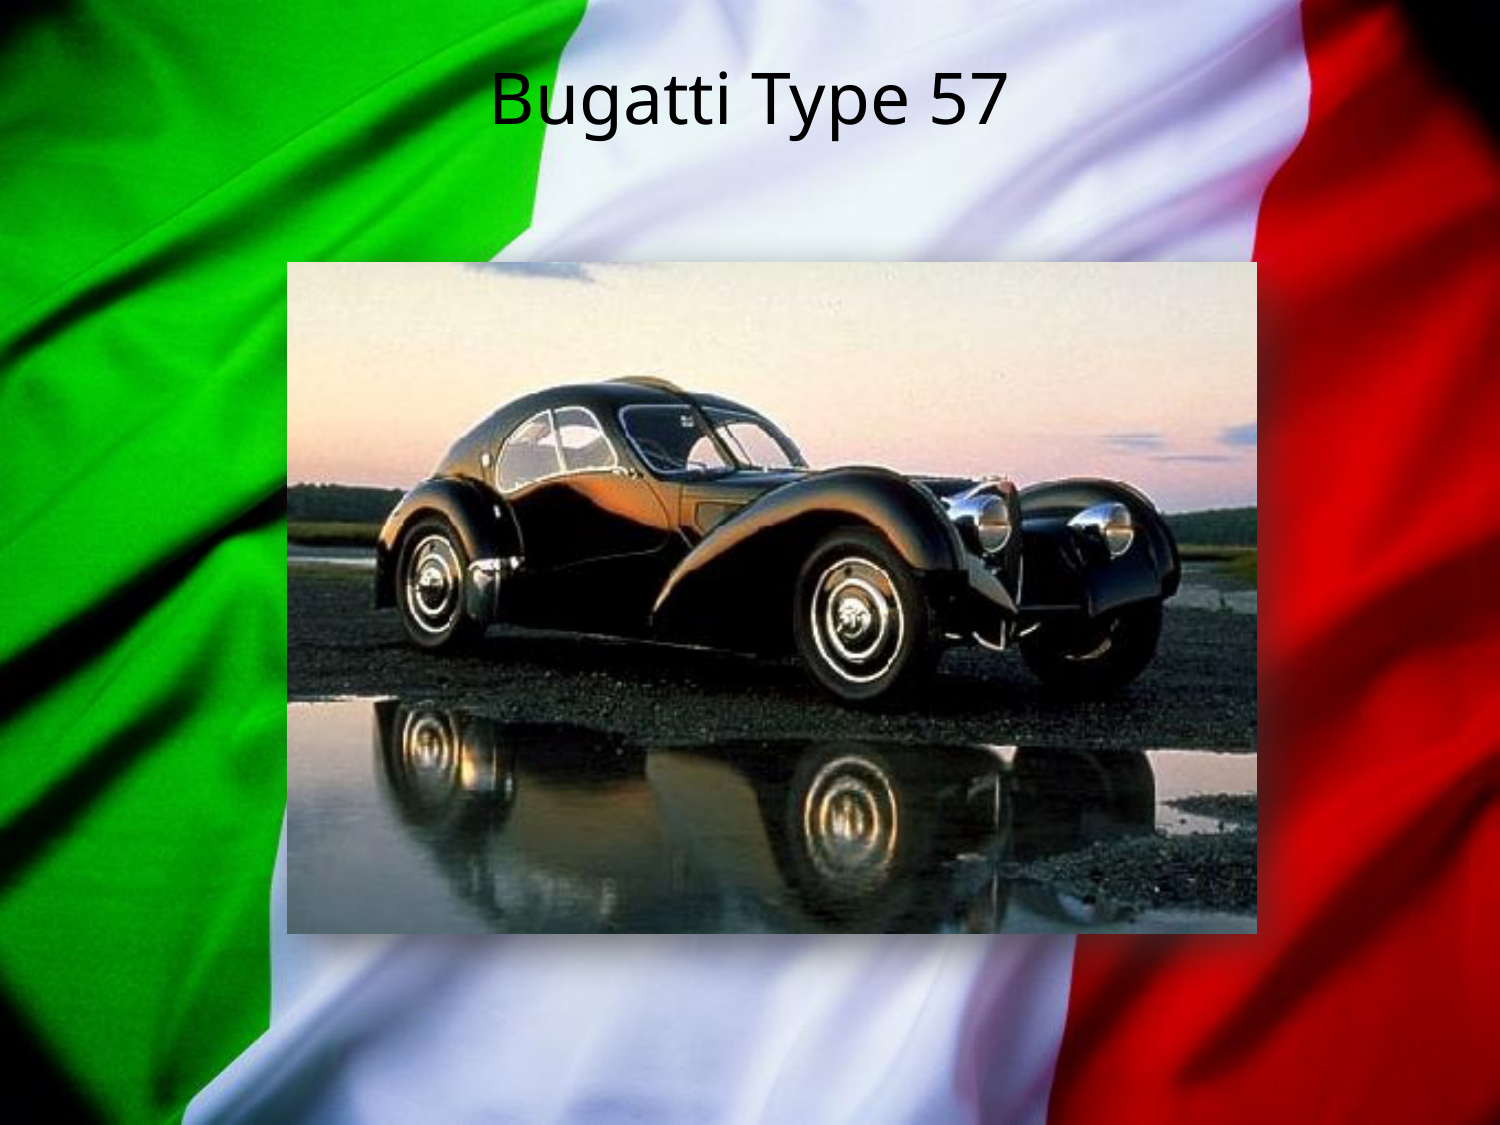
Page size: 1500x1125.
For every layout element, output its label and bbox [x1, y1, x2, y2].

picture [0, 0, 1500, 1125]
list [287, 262, 1257, 935]
